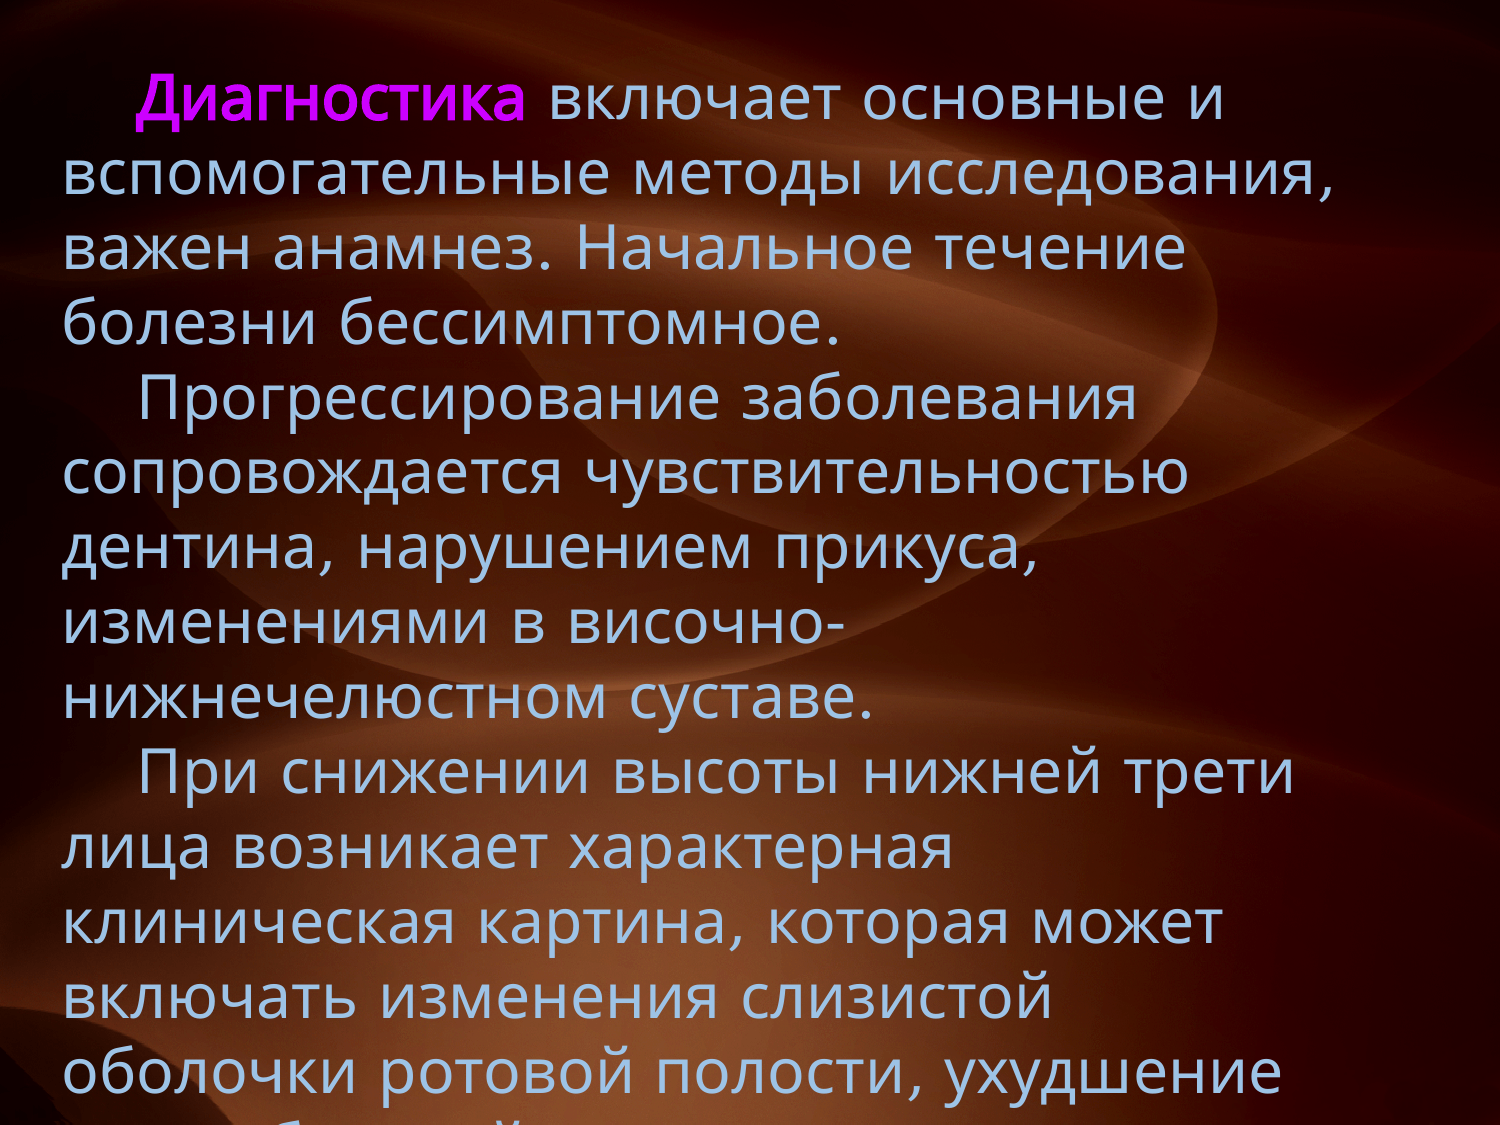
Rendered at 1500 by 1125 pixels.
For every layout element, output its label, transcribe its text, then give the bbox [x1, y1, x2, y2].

picture [0, 0, 1500, 1125]
list Диагностика включает основные и вспомогательные методы исследования, важен анамнез. Начальное течение болезни бессимптомное. Прогрессирование заболевания сопровождается чувствительностью дентина, нарушением прикуса, изменениями в височно-нижнечелюстном суставе. При снижении высоты нижней трети лица возникает характерная клиническая картина, которая может включать изменения слизистой оболочки ротовой полости, ухудшение слуха, болевой синдром. [46, 49, 1381, 1042]
